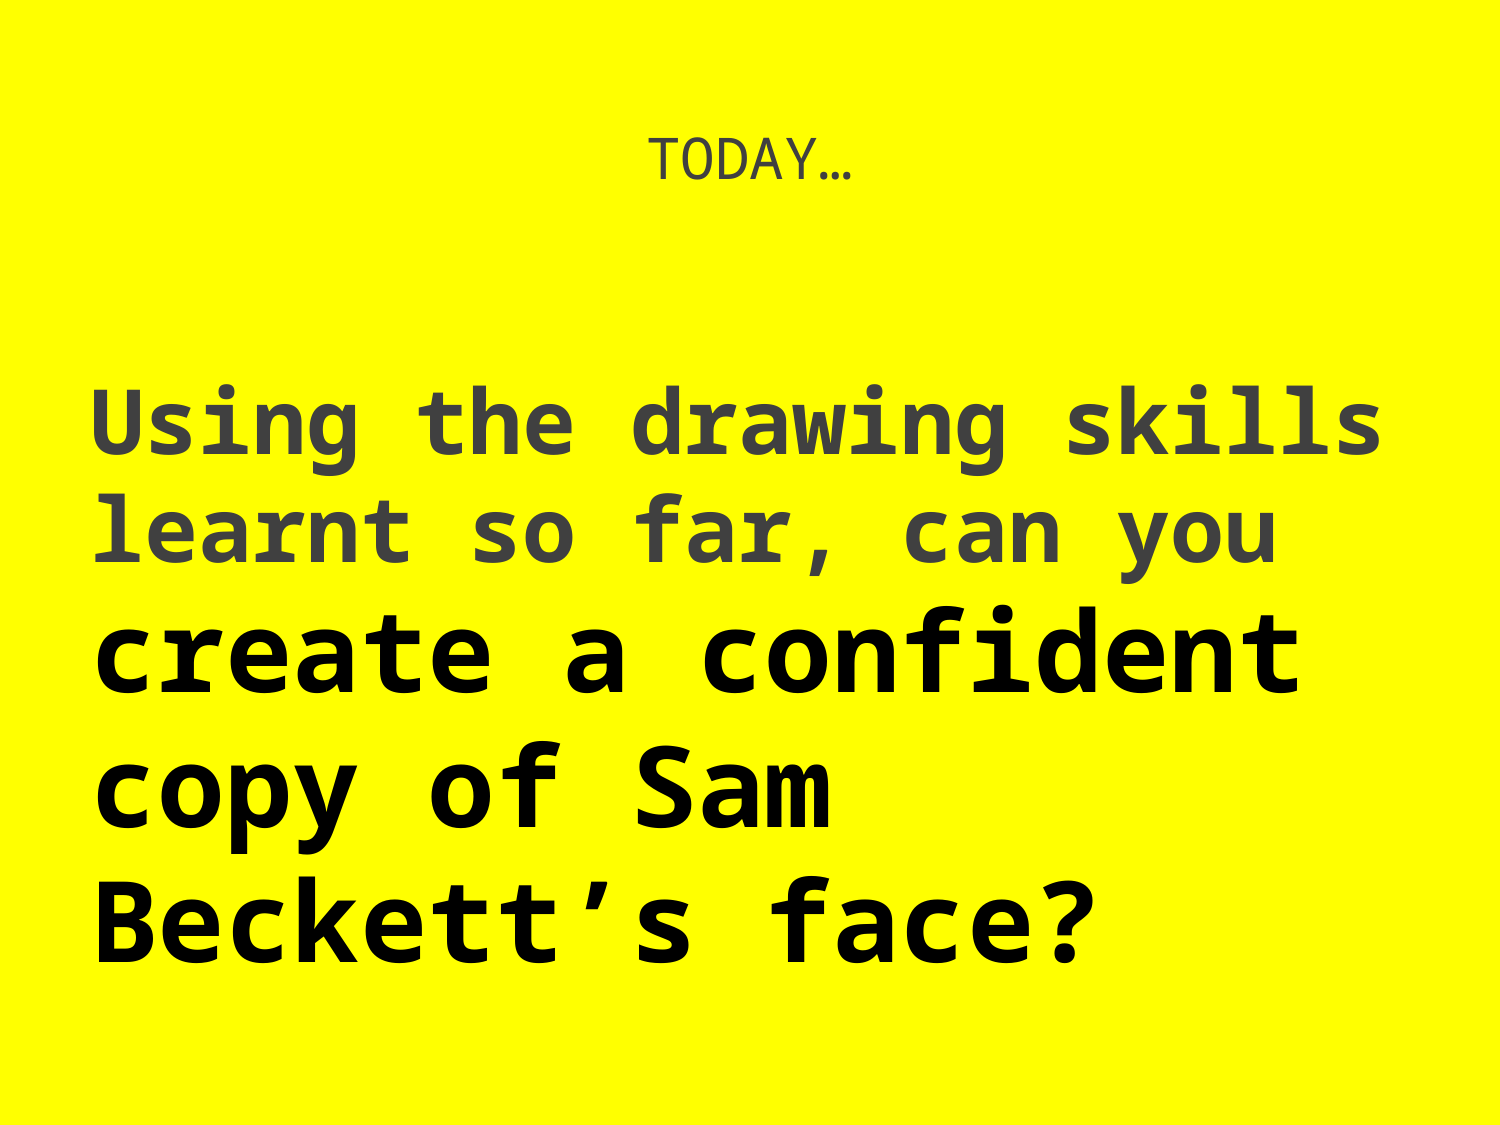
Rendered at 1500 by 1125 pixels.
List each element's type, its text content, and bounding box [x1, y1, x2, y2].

list Using the drawing skills learnt so far, can you create a confident copy of Sam Beckett’s face? [75, 262, 1425, 1005]
title TODAY… [75, 45, 1425, 233]
